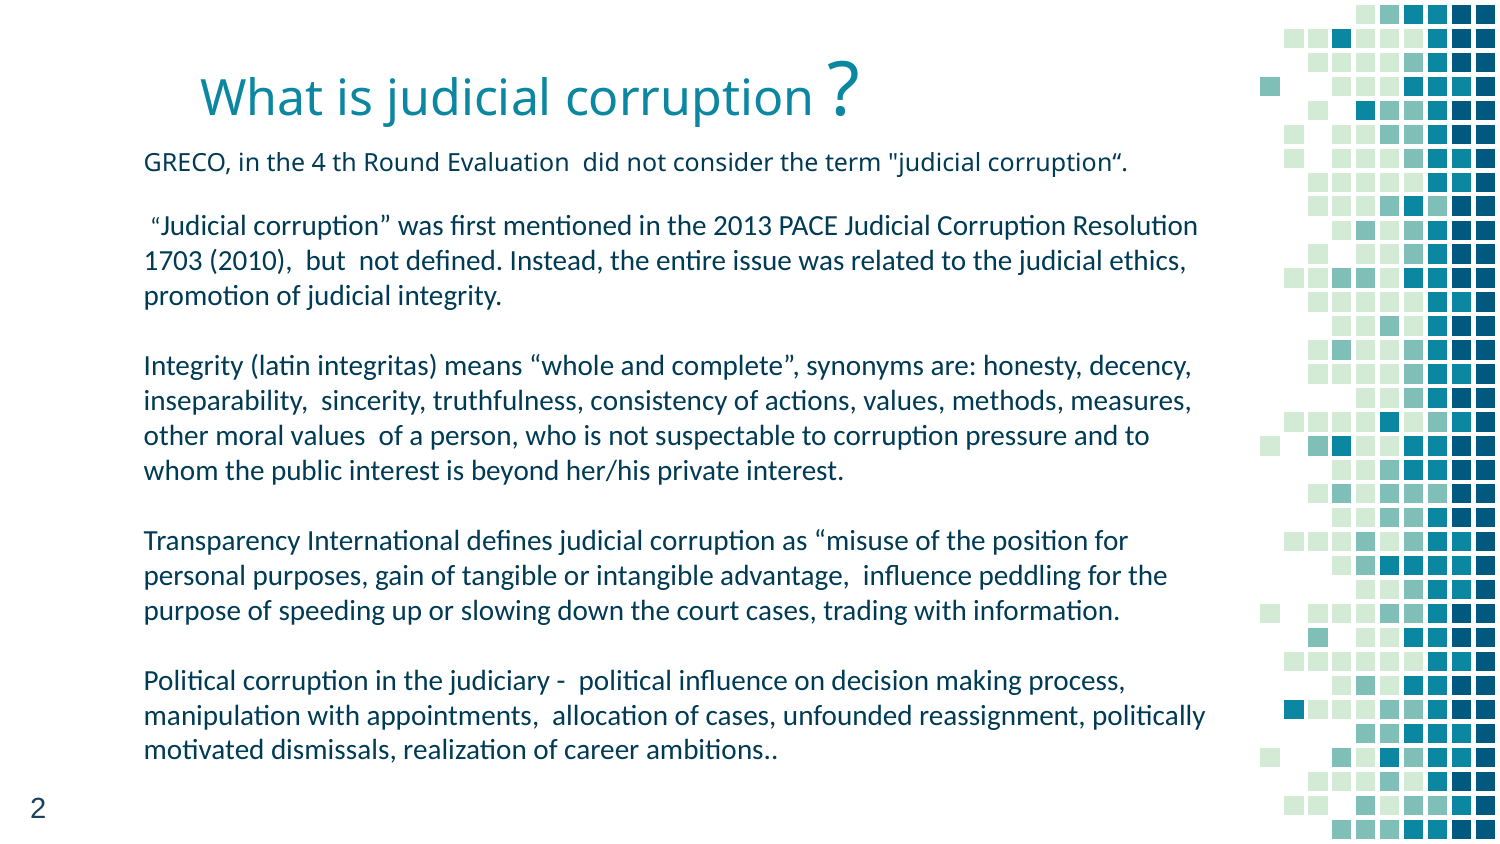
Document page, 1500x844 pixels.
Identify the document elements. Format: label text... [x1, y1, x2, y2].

list GRECO, in the 4 th Round Evaluation did not consider the term "judicial corruption“. “Judicial corruption” was first mentioned in the 2013 PACE Judicial Corruption Resolution 1703 (2010), but not defined. Instead, the entire issue was related to the judicial ethics, promotion of judicial integrity. Integrity (latin integritas) means “whole and complete”, synonyms are: honesty, decency, inseparability, sincerity, truthfulness, consistency of actions, values, methods, measures, other moral values of a person, who is not suspectable to corruption pressure and to whom the public interest is beyond her/his private interest. Transparency International defines judicial corruption as “misuse of the position for personal purposes, gain of tangible or intangible advantage, influence peddling for the purpose of speeding up or slowing down the court cases, trading with information. Political corruption in the judiciary - political influence on decision making process, manipulation with appointments, allocation of cases, unfounded reassignment, politically motivated dismissals, realization of career ambitions.. [128, 131, 1238, 760]
slide_number 2 [15, 774, 105, 839]
title What is judicial corruption ? [185, 23, 1295, 146]
